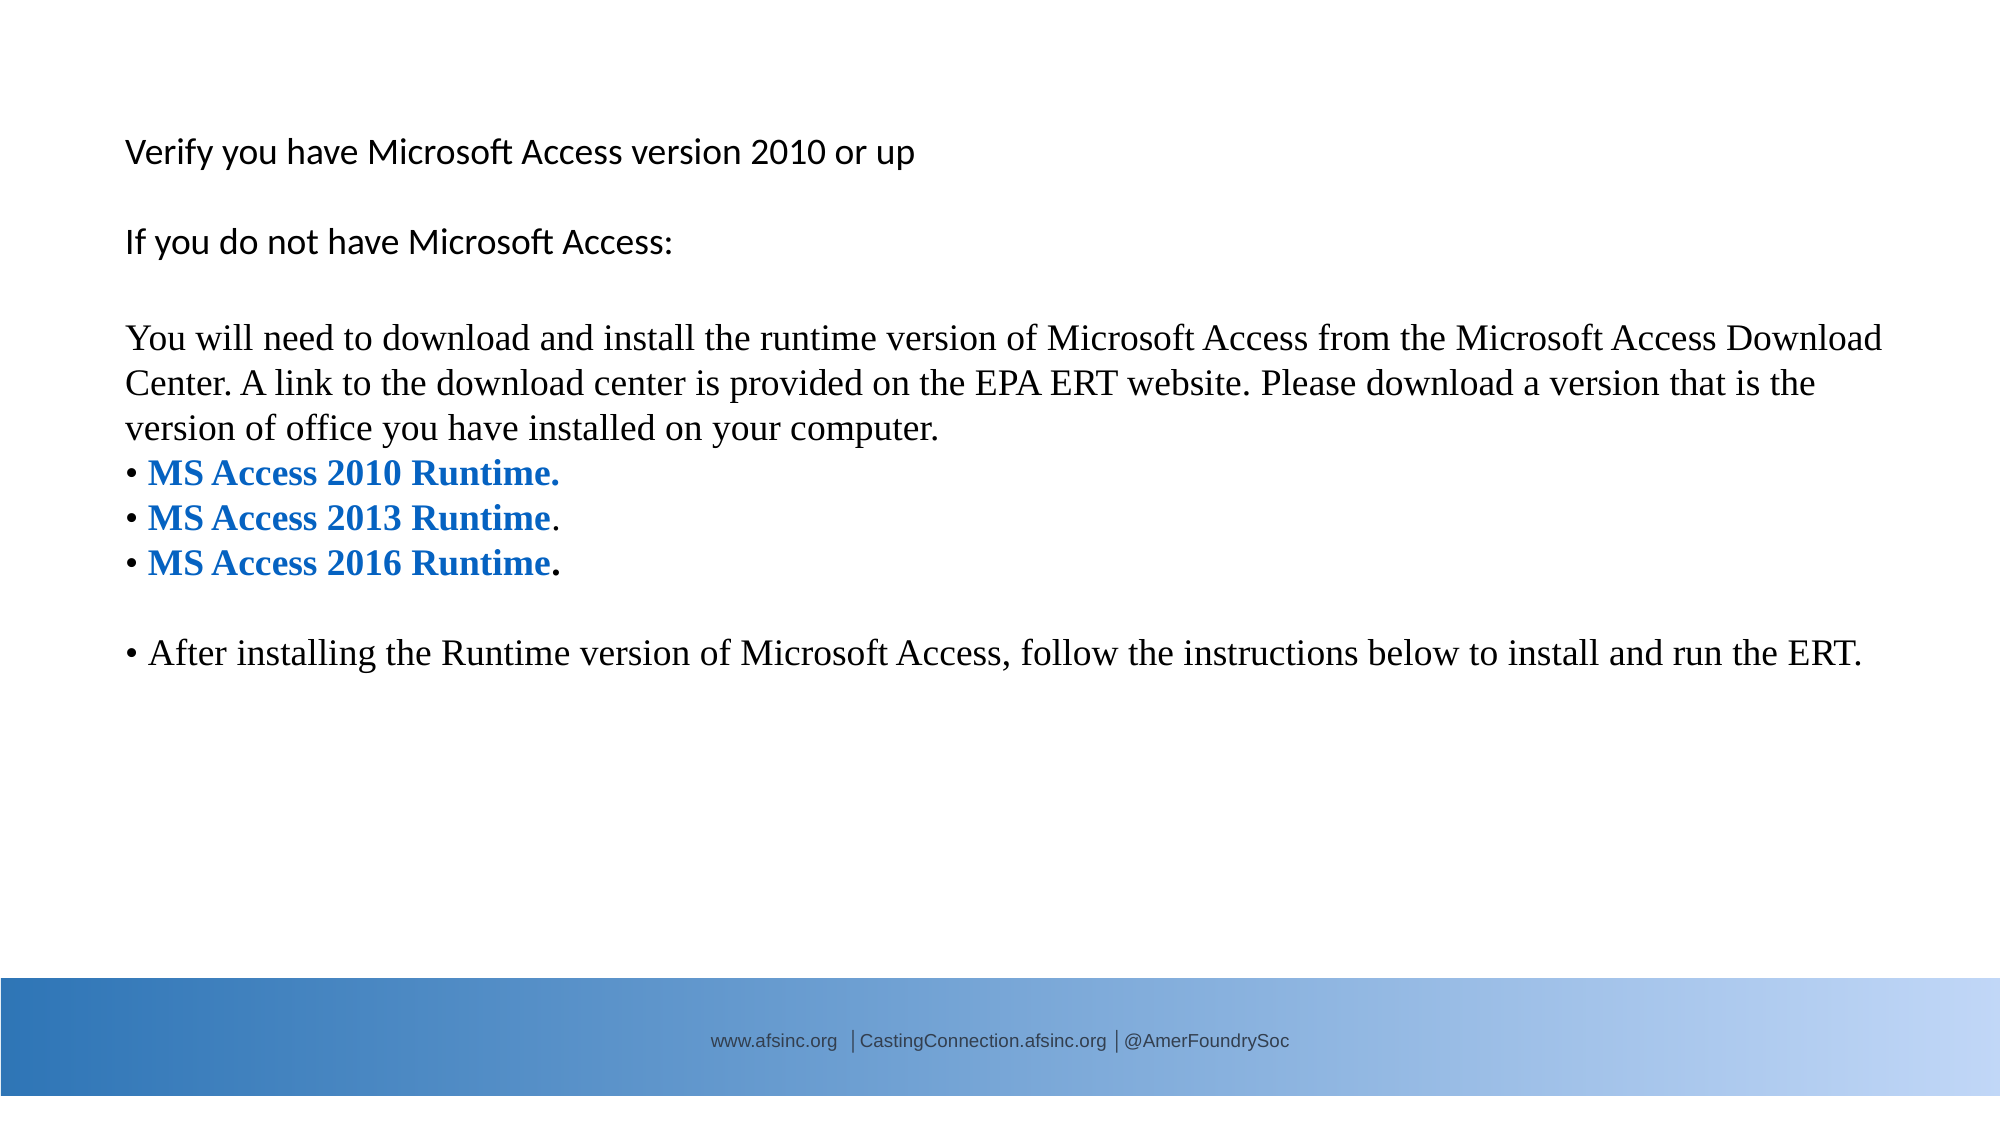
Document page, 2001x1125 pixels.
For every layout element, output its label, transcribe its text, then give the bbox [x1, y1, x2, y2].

text_box Verify you have Microsoft Access version 2010 or up If you do not have Microsoft Access: You will need to download and install the runtime version of Microsoft Access from the Microsoft Access Download Center. A link to the download center is provided on the EPA ERT website. Please download a version that is the version of office you have installed on your computer. • MS Access 2010 Runtime. • MS Access 2013 Runtime. • MS Access 2016 Runtime. • After installing the Runtime version of Microsoft Access, follow the instructions below to install and run the ERT. [110, 120, 1916, 725]
